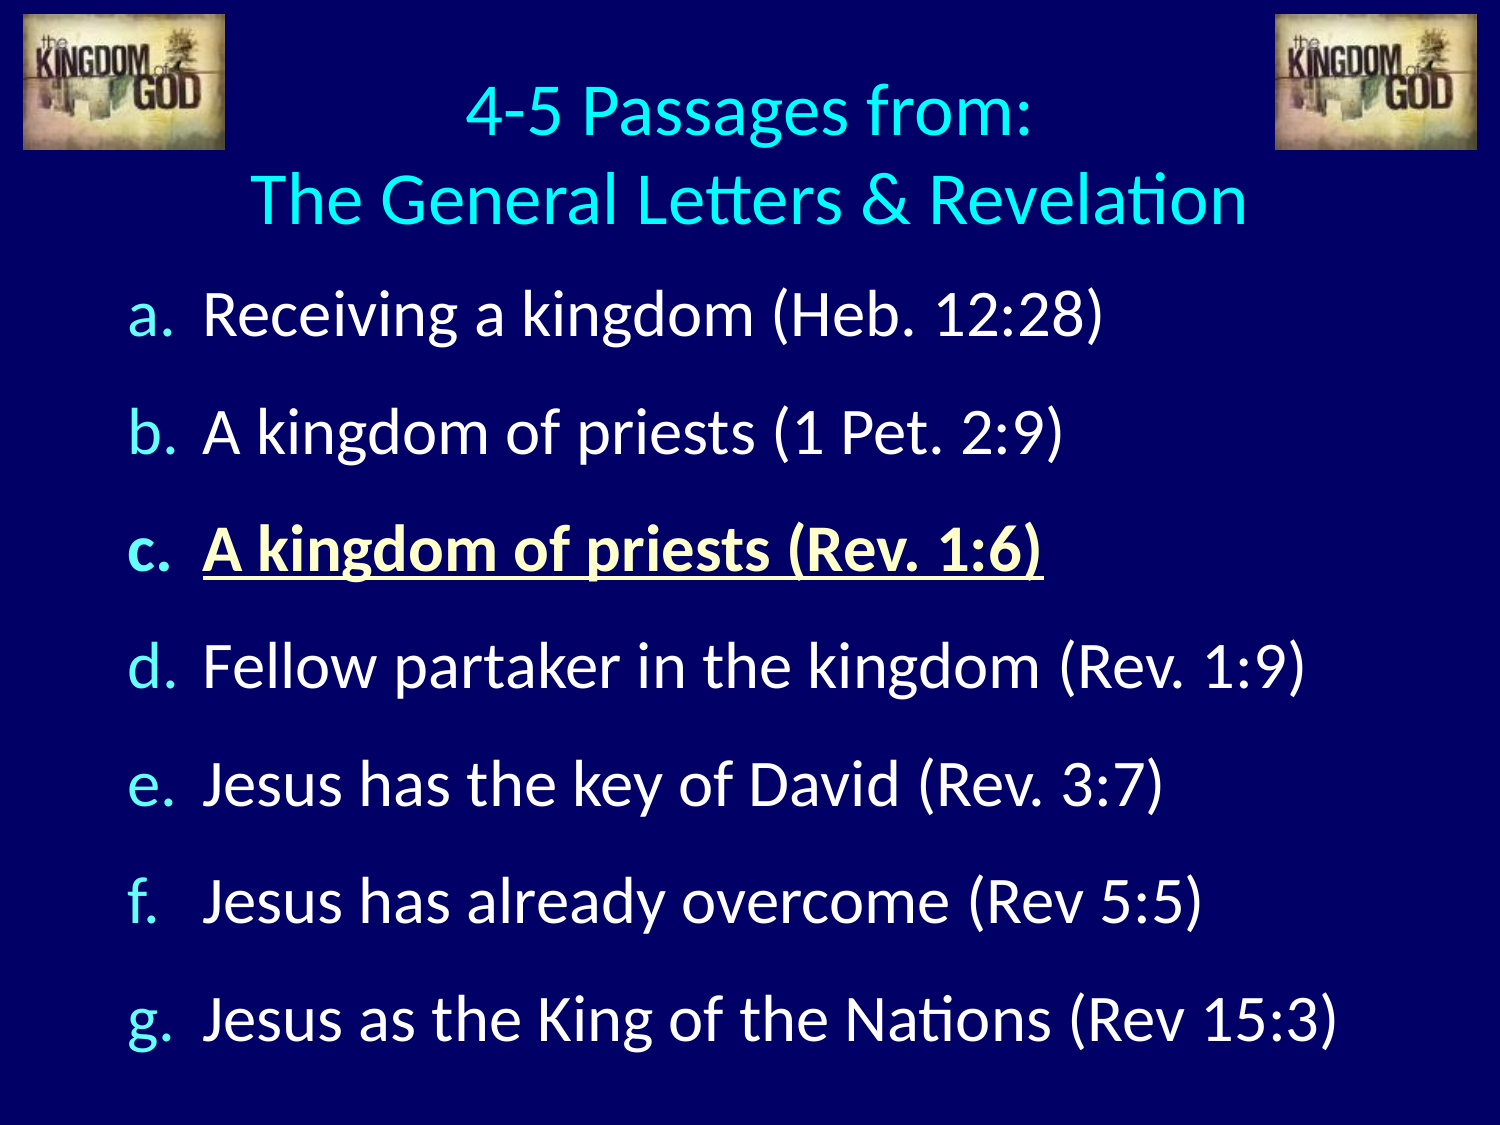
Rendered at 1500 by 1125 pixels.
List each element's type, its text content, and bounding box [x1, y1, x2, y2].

picture [23, 14, 226, 151]
list Receiving a kingdom (Heb. 12:28) A kingdom of priests (1 Pet. 2:9) A kingdom of priests (Rev. 1:6) Fellow partaker in the kingdom (Rev. 1:9) Jesus has the key of David (Rev. 3:7) Jesus has already overcome (Rev 5:5) Jesus as the King of the Nations (Rev 15:3) [112, 262, 1388, 1039]
picture [1274, 14, 1477, 151]
title 4-5 Passages from: The General Letters & Revelation [0, 37, 1500, 263]
